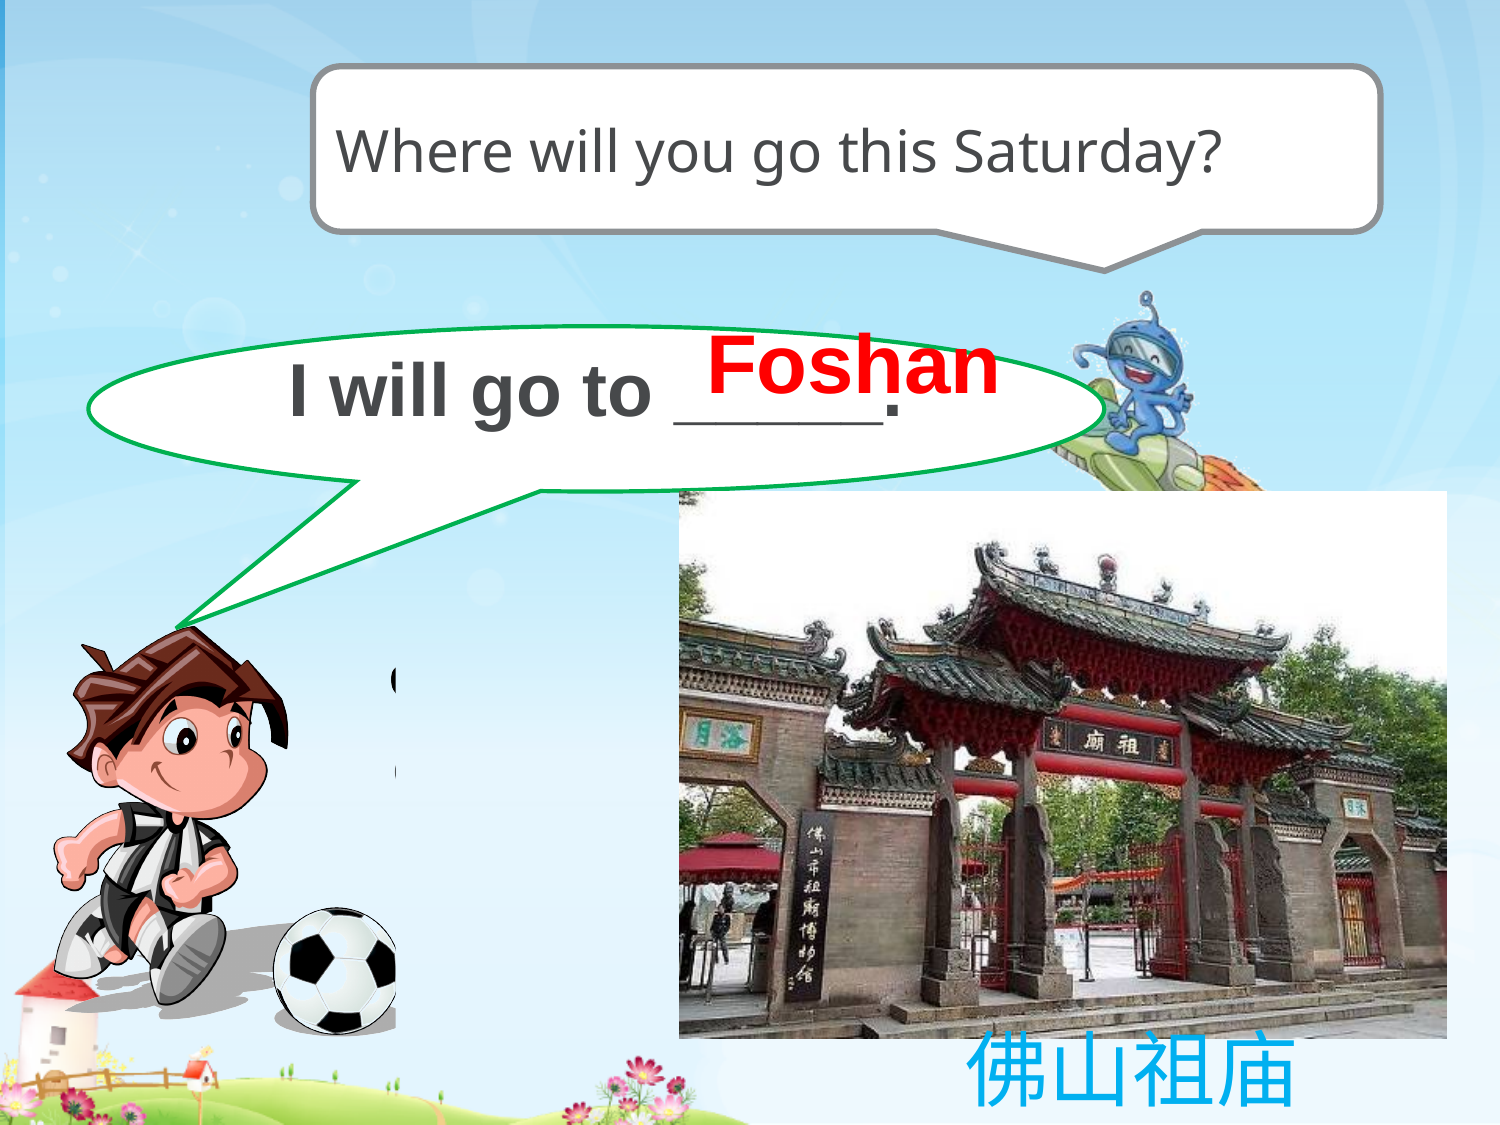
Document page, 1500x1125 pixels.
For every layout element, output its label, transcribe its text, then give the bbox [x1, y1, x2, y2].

text_box 佛山祖庙 [951, 1046, 1314, 1125]
text_box I will go to _____. [88, 326, 992, 572]
text_box Foshan [691, 302, 992, 418]
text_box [997, 278, 1339, 490]
text_box Where will you go this Saturday? [312, 66, 1381, 271]
picture [0, 0, 1500, 1125]
